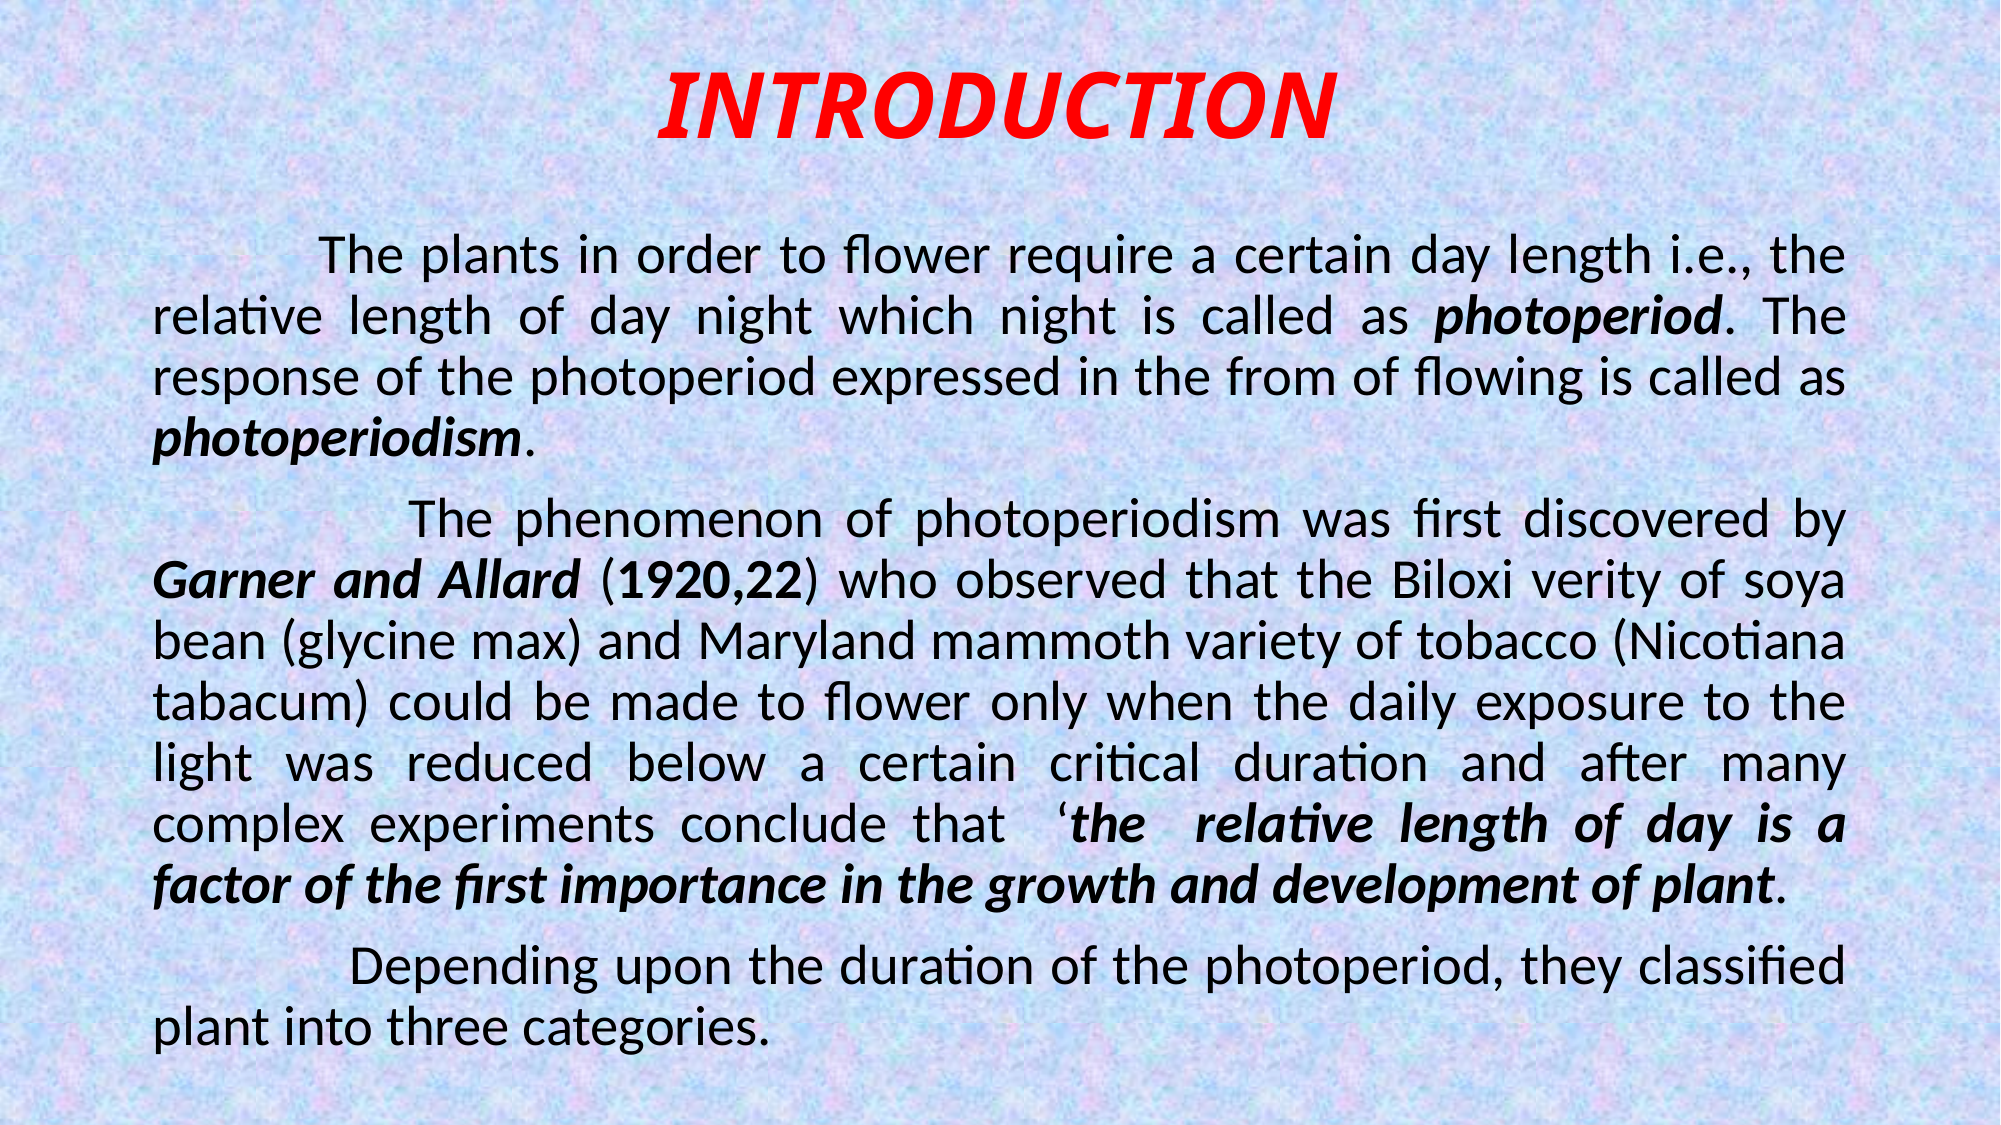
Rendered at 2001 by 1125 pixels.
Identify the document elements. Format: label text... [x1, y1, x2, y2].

title INTRODUCTION [137, 0, 1863, 217]
list The plants in order to flower require a certain day length i.e., the relative length of day night which night is called as photoperiod. The response of the photoperiod expressed in the from of flowing is called as photoperiodism. The phenomenon of photoperiodism was first discovered by Garner and Allard (1920,22) who observed that the Biloxi verity of soya bean (glycine max) and Maryland mammoth variety of tobacco (Nicotiana tabacum) could be made to flower only when the daily exposure to the light was reduced below a certain critical duration and after many complex experiments conclude that ‘the relative length of day is a factor of the first importance in the growth and development of plant. Depending upon the duration of the photoperiod, they classified plant into three categories. [137, 217, 1863, 1109]
picture [0, 0, 2001, 1125]
